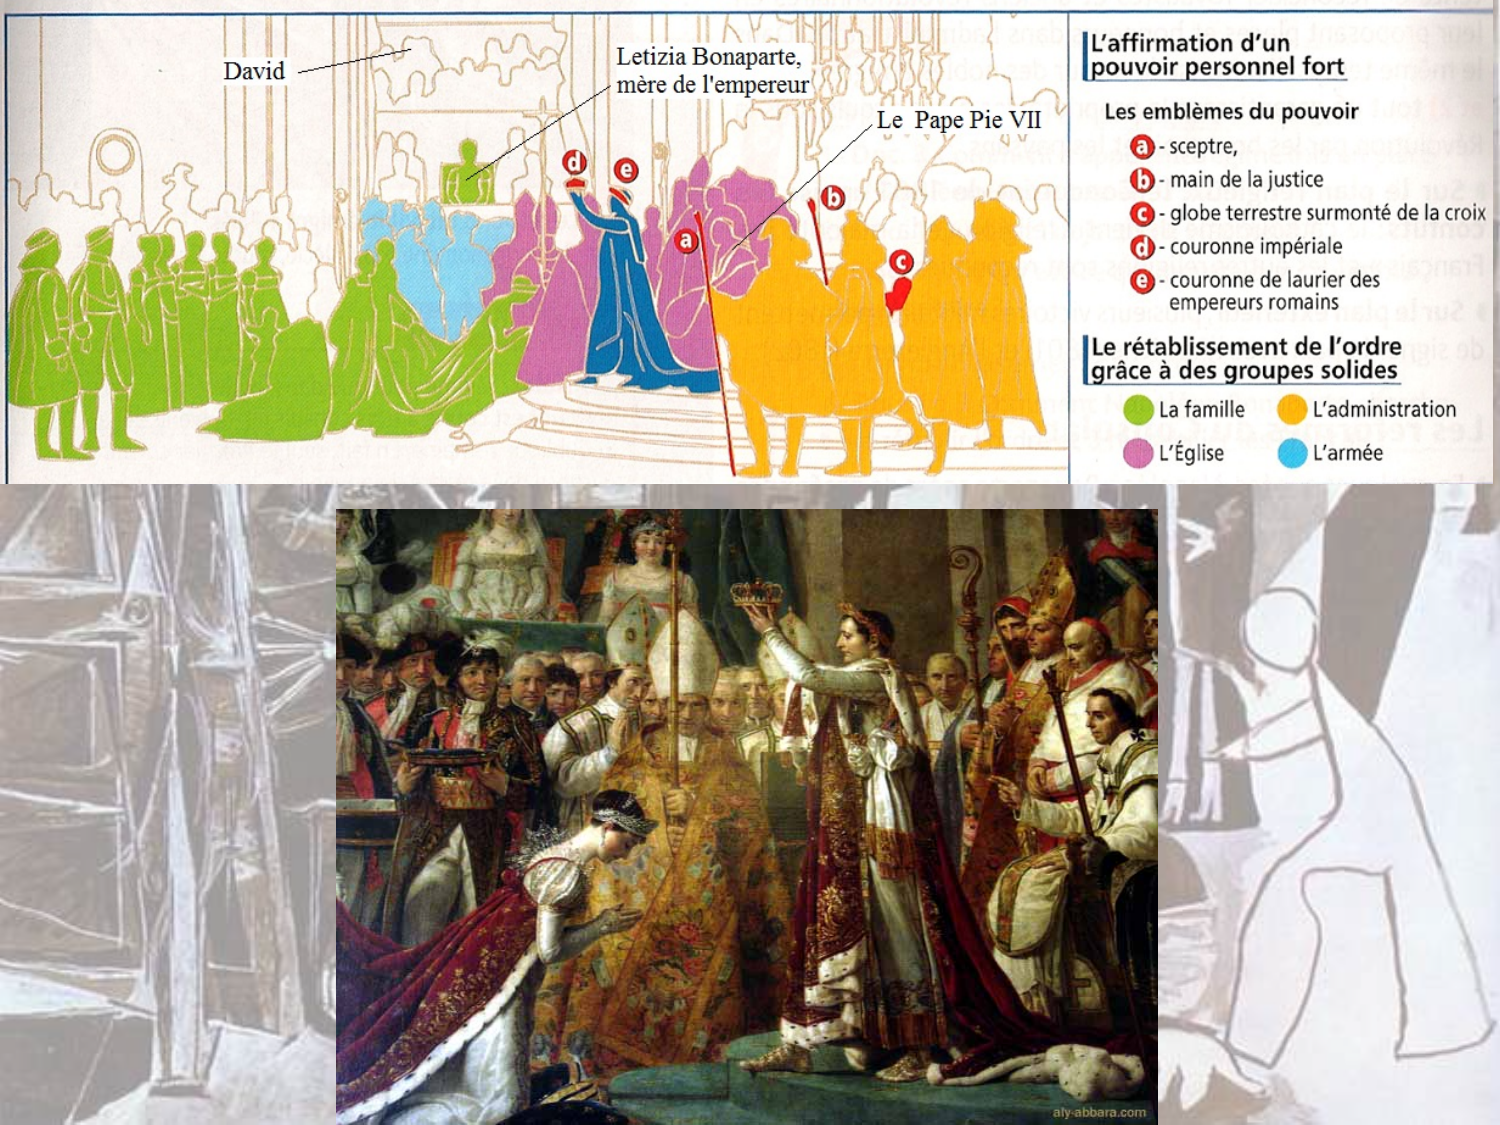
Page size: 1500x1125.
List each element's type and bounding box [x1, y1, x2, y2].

picture [0, 0, 1493, 484]
picture [336, 509, 1158, 1125]
